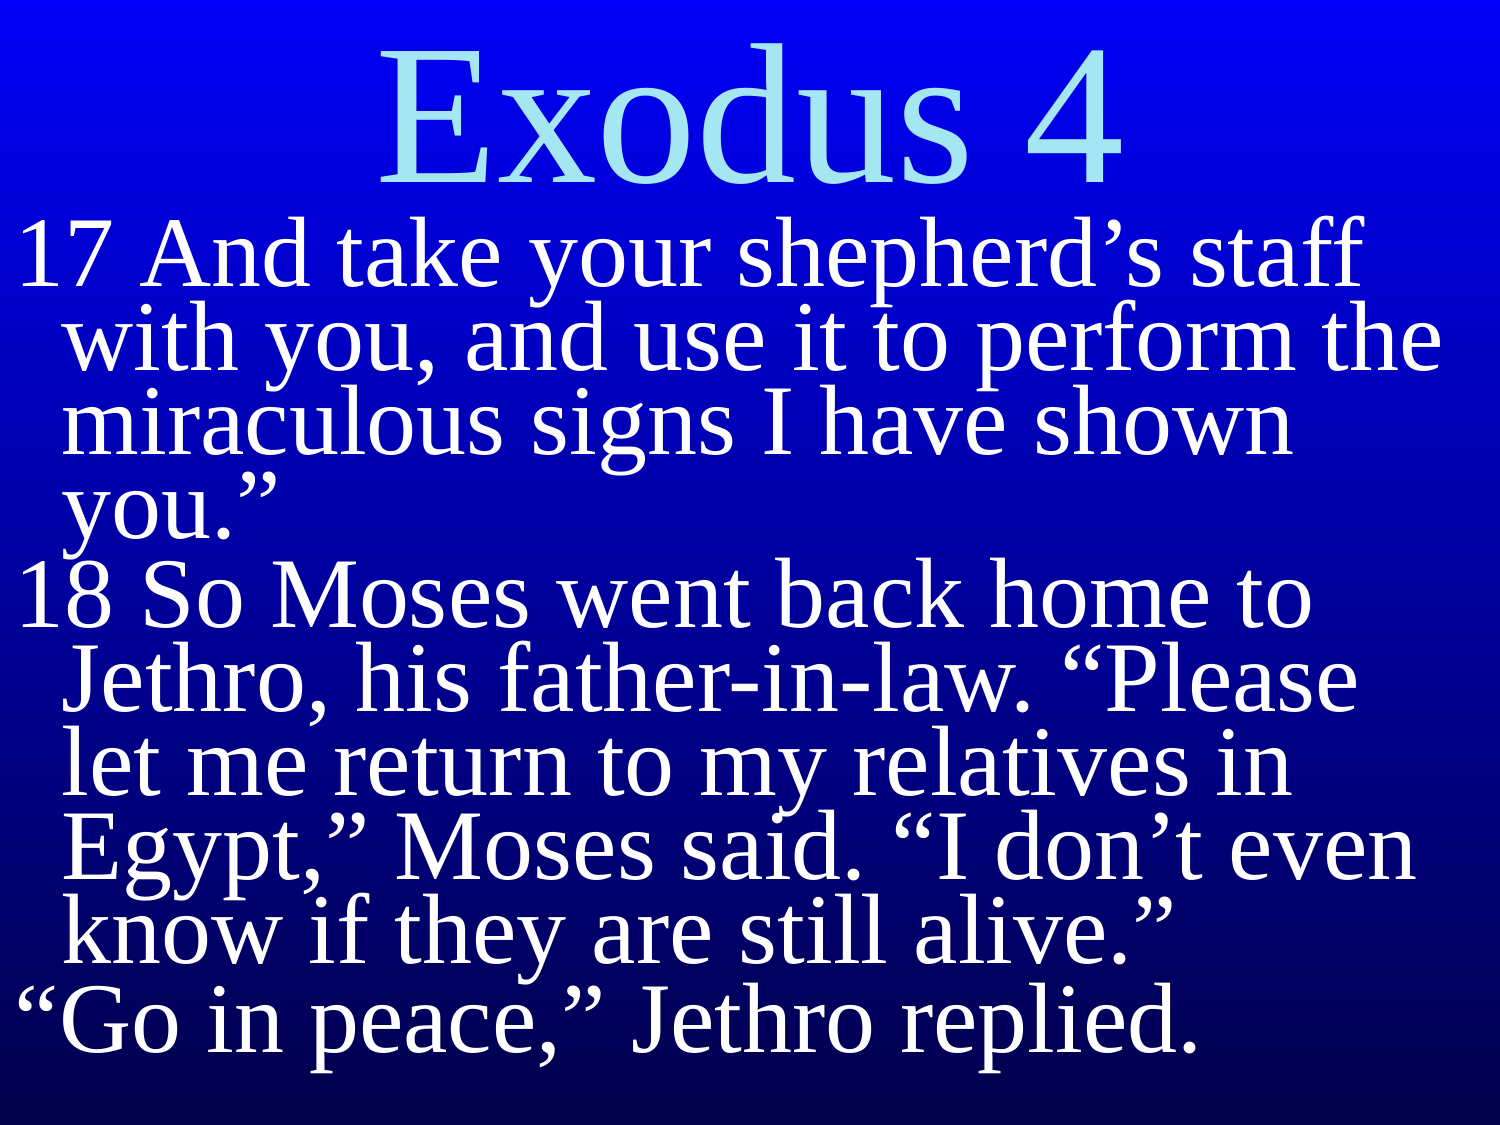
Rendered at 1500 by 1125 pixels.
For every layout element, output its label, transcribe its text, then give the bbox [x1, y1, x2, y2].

title Exodus 4 [0, 0, 1500, 212]
list 17 And take your shepherd’s staff with you, and use it to perform the miraculous signs I have shown you.” 18 So Moses went back home to Jethro, his father-in-law. “Please let me return to my relatives in Egypt,” Moses said. “I don’t even know if they are still alive.” “Go in peace,” Jethro replied. [0, 212, 1500, 1013]
